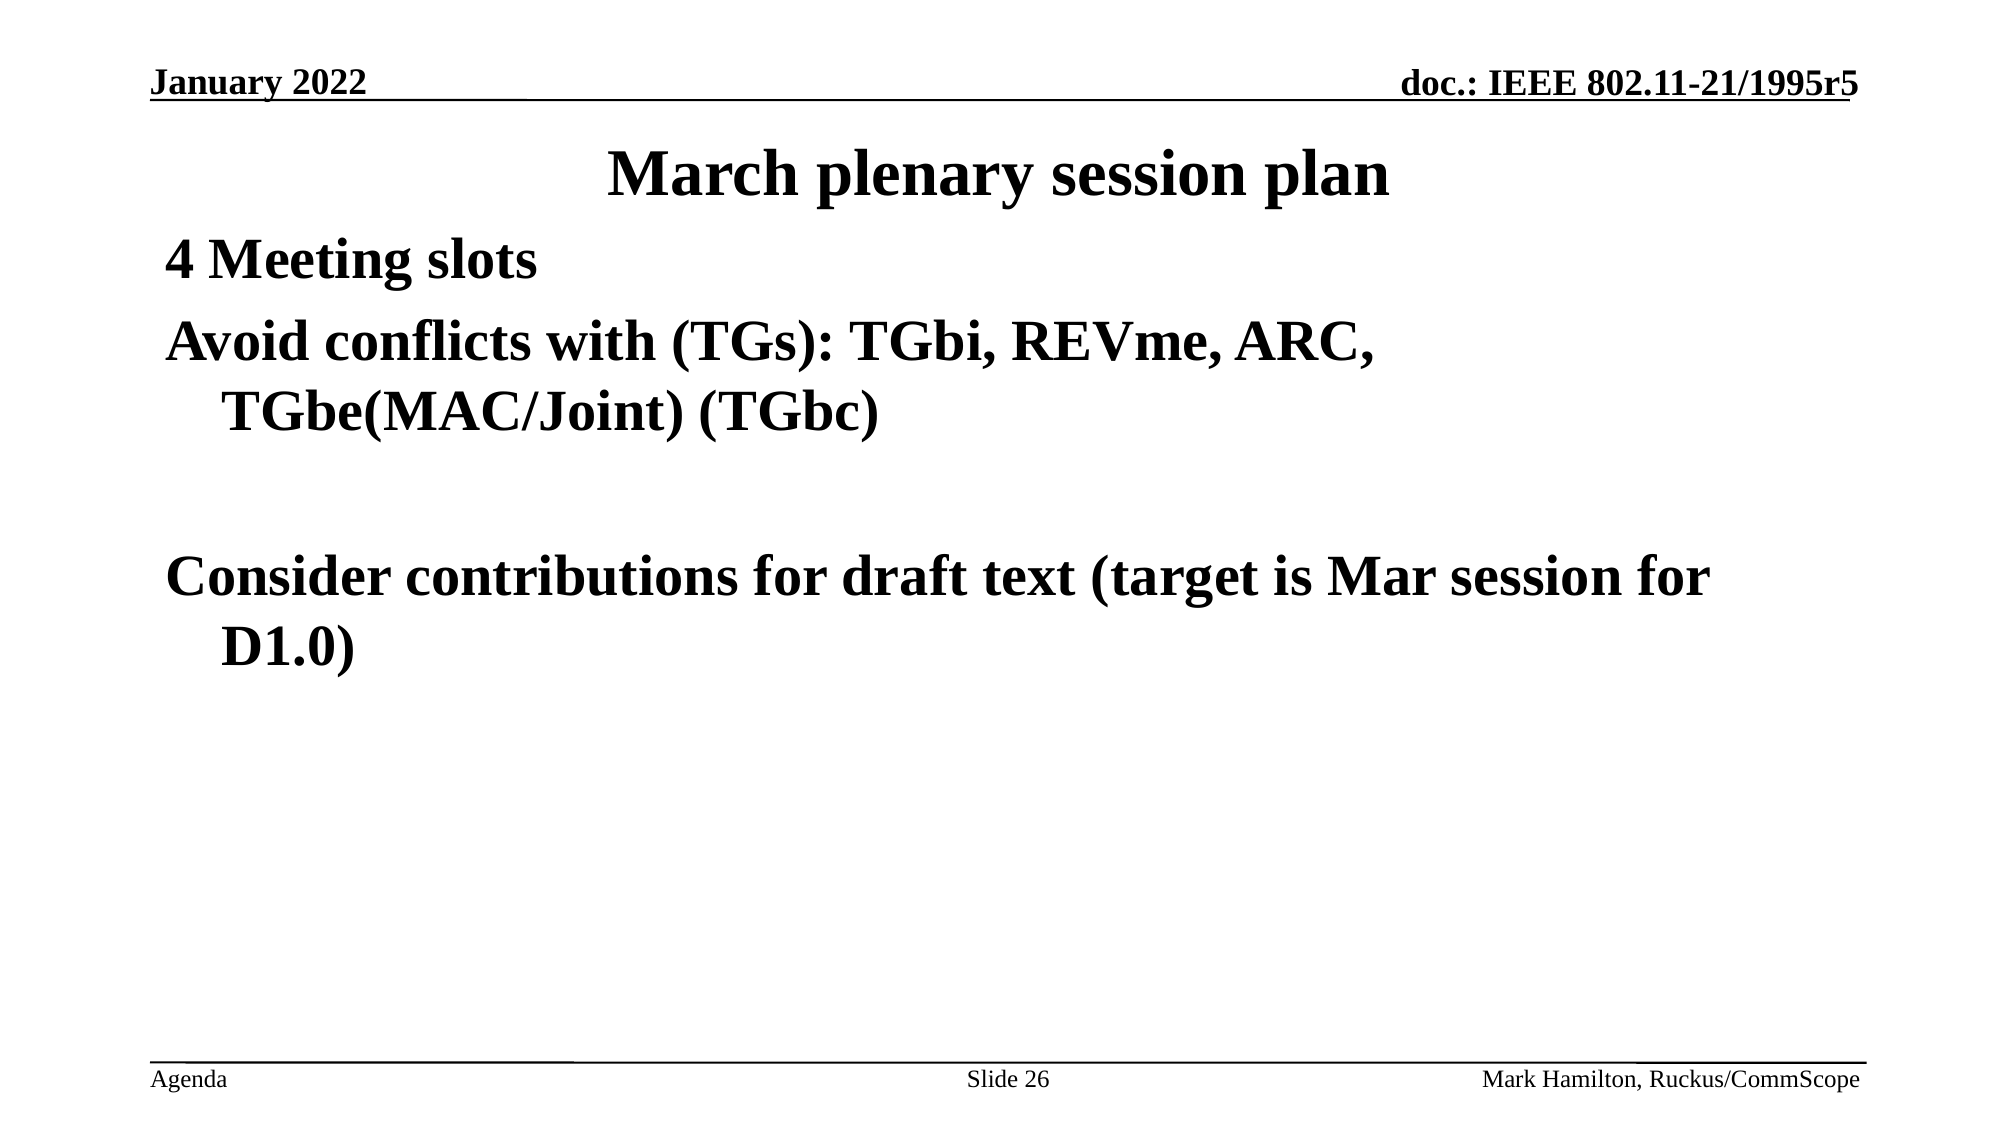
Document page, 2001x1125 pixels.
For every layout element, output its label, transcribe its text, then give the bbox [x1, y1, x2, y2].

list 4 Meeting slots Avoid conflicts with (TGs): TGbi, REVme, ARC, TGbe(MAC/Joint) (TGbc) Consider contributions for draft text (target is Mar session for D1.0) [149, 212, 1850, 888]
slide_number Slide 26 [950, 1061, 1067, 1123]
title March plenary session plan [149, 112, 1850, 212]
